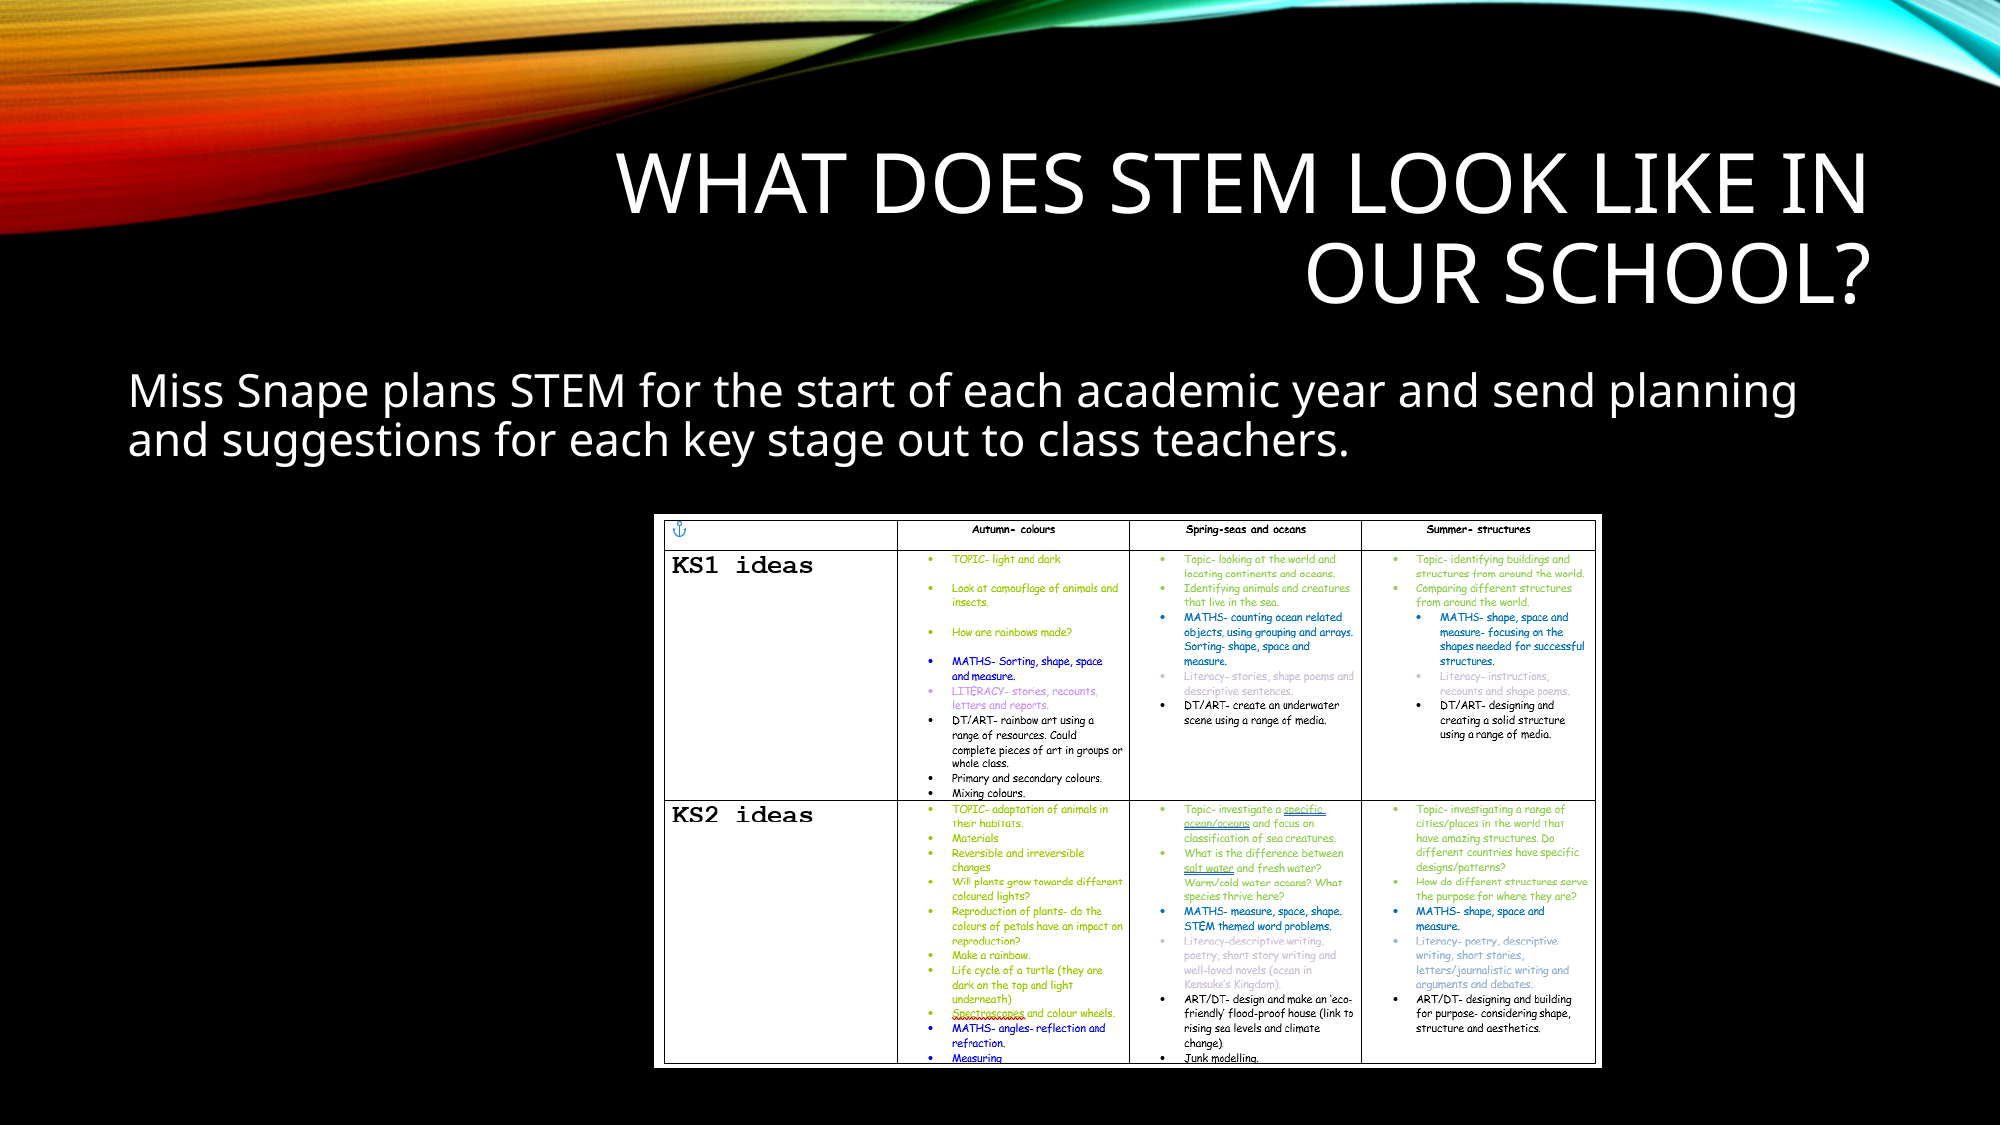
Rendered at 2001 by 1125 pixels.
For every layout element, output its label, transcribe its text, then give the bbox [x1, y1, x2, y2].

title What does stem look like in our school? [474, 125, 1888, 338]
picture [654, 514, 1602, 1069]
picture [0, 0, 2000, 237]
list Miss Snape plans STEM for the start of each academic year and send planning and suggestions for each key stage out to class teachers. [112, 360, 1888, 1021]
